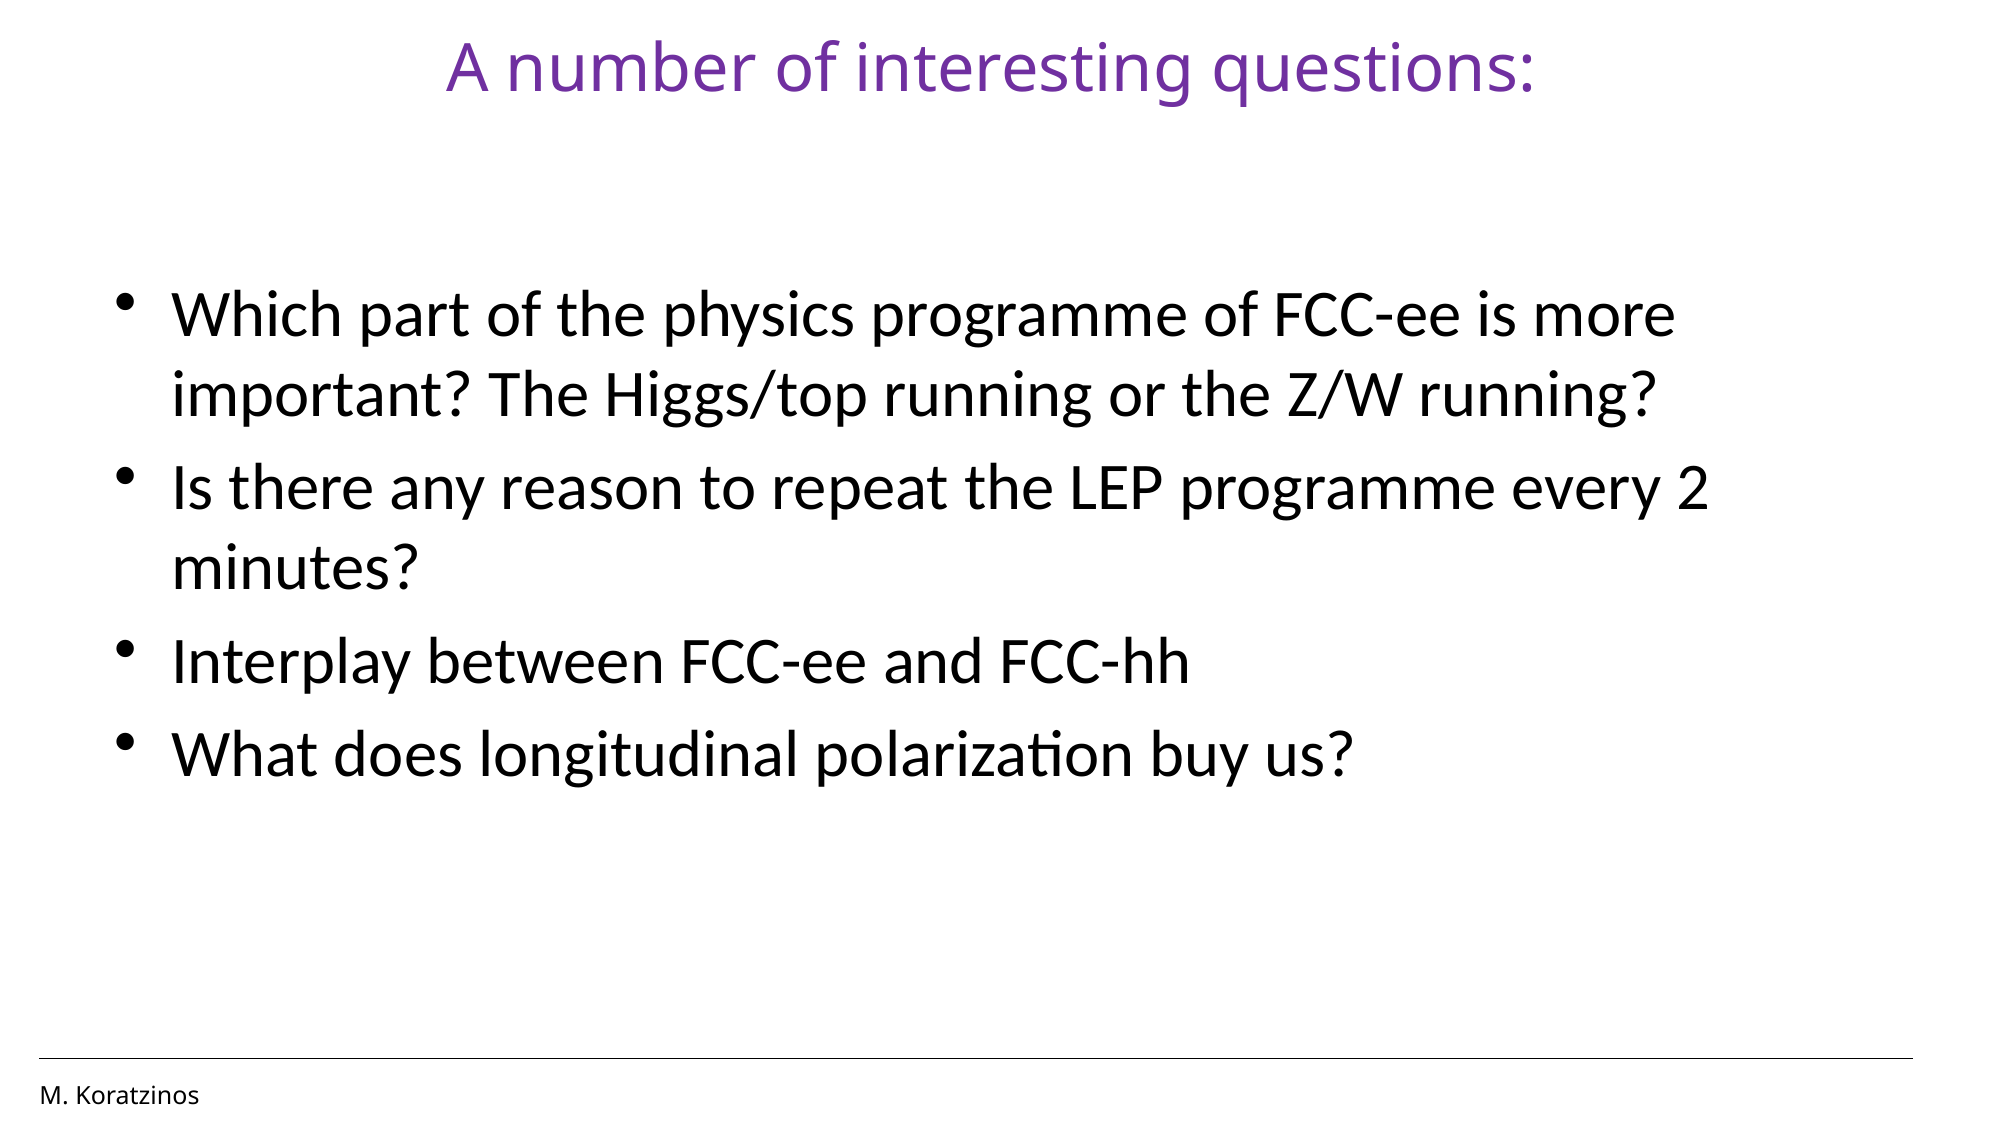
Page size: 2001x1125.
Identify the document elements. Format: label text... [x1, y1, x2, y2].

list Which part of the physics programme of FCC-ee is more important? The Higgs/top running or the Z/W running? Is there any reason to repeat the LEP programme every 2 minutes? Interplay between FCC-ee and FCC-hh What does longitudinal polarization buy us? [99, 262, 1900, 1005]
title A number of interesting questions: [166, 17, 1817, 181]
